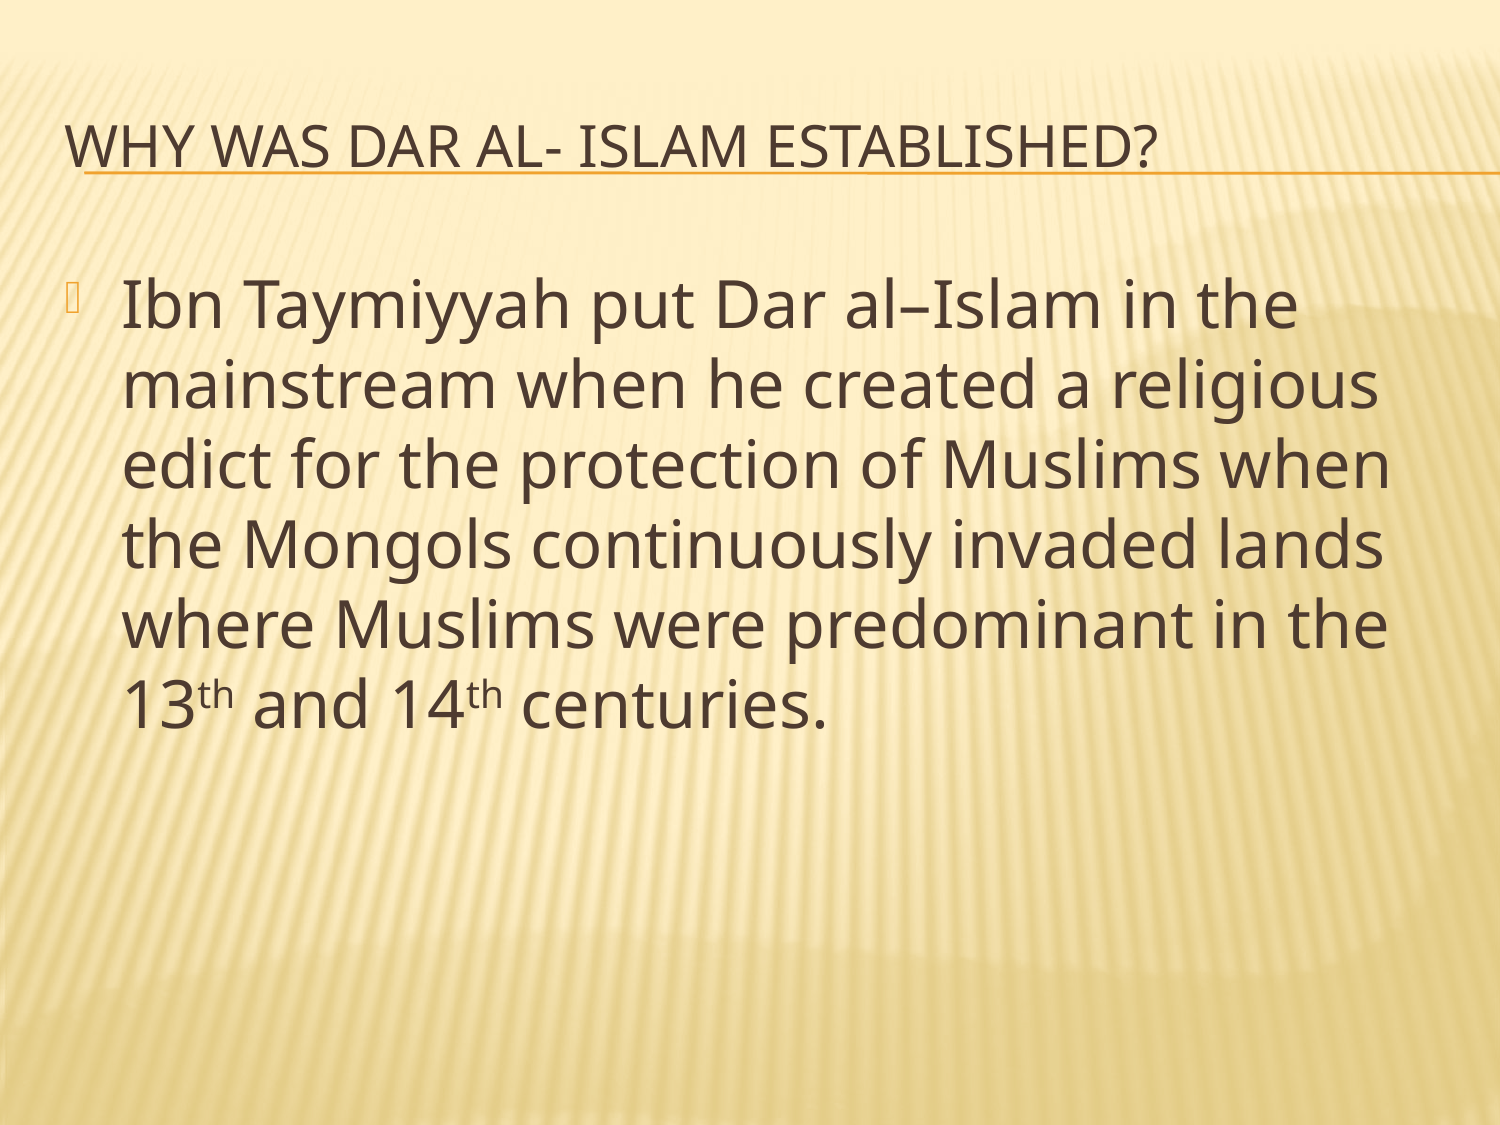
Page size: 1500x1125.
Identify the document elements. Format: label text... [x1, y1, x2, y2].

title Why was dar al- Islam established? [50, 75, 1475, 213]
list Ibn Taymiyyah put Dar al–Islam in the mainstream when he created a religious edict for the protection of Muslims when the Mongols continuously invaded lands where Muslims were predominant in the 13th and 14th centuries. [50, 254, 1475, 998]
